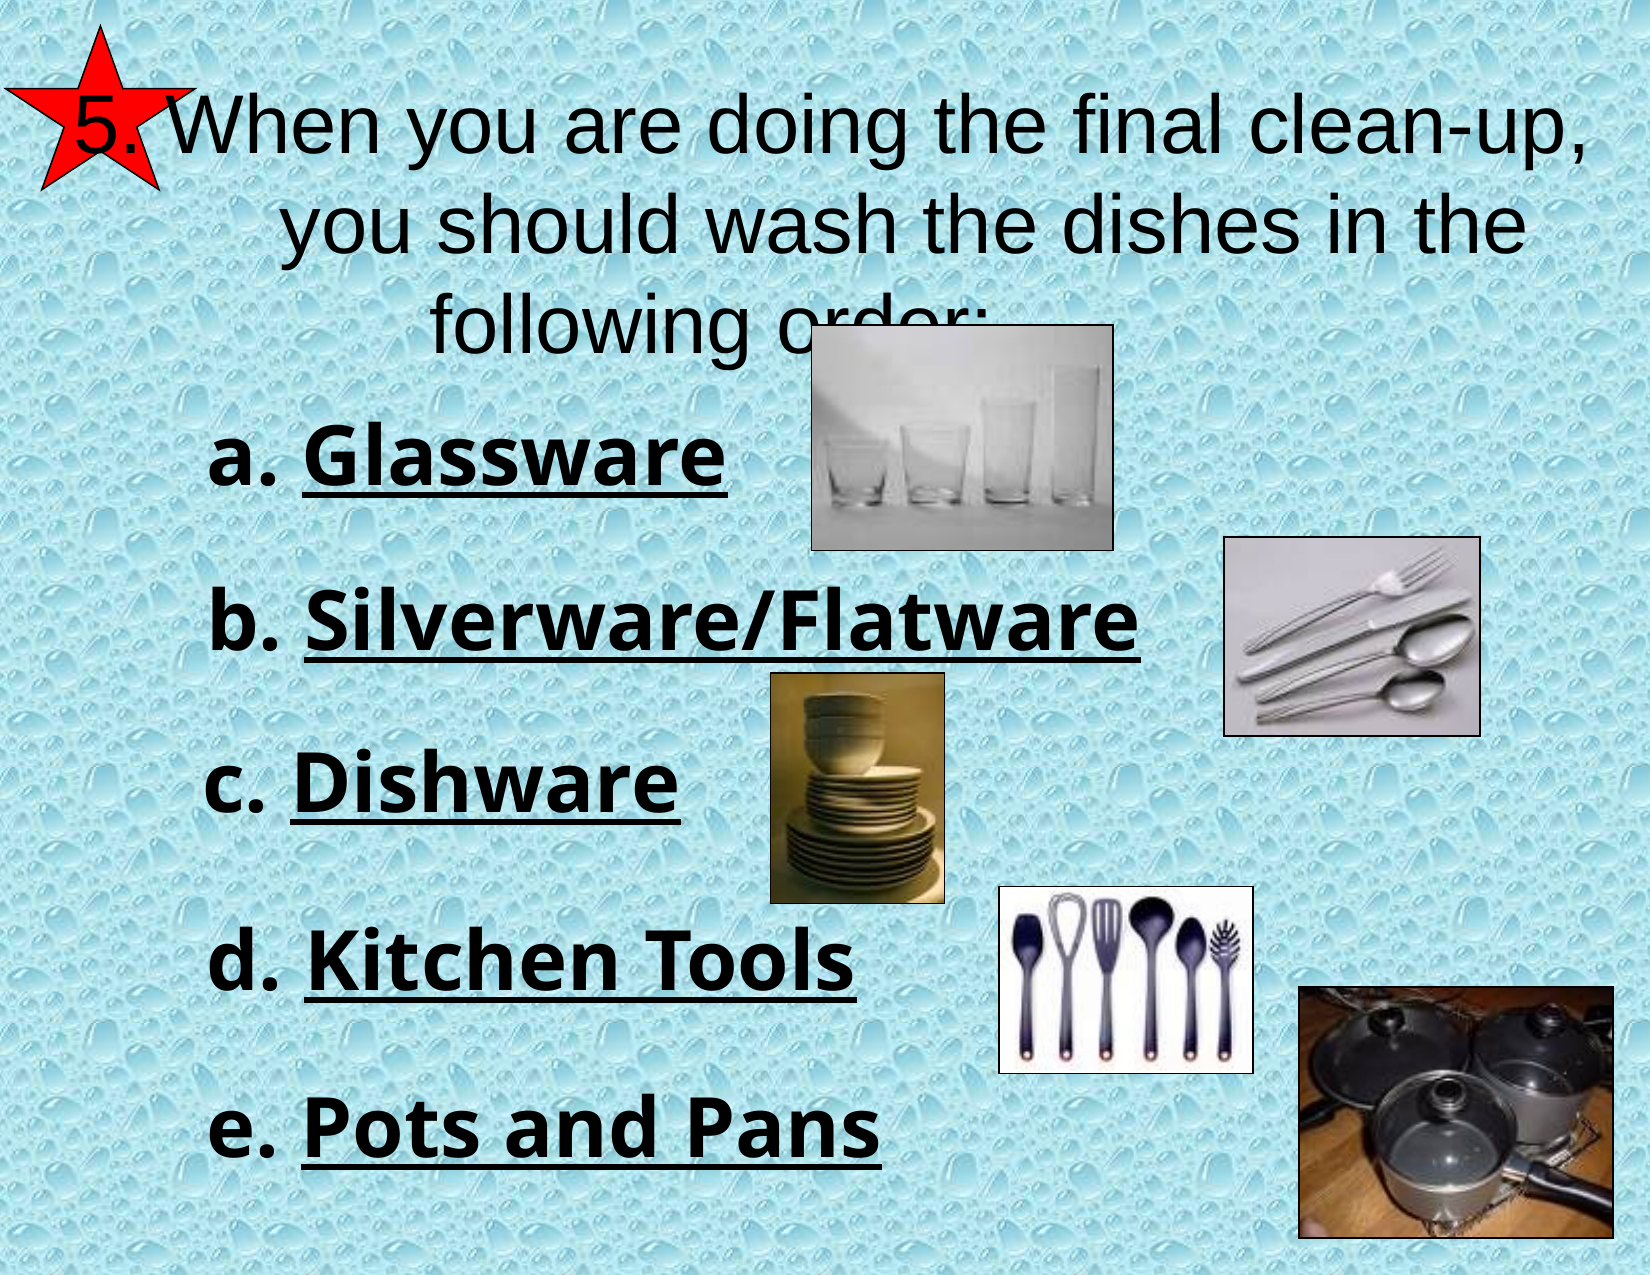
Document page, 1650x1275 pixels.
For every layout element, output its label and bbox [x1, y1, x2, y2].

text_box [191, 887, 1650, 986]
text_box [5, 25, 1634, 378]
text_box [191, 987, 1650, 1238]
text_box [191, 537, 1617, 736]
picture [0, 0, 1650, 1275]
text_box [187, 673, 1613, 889]
text_box [191, 325, 1617, 536]
